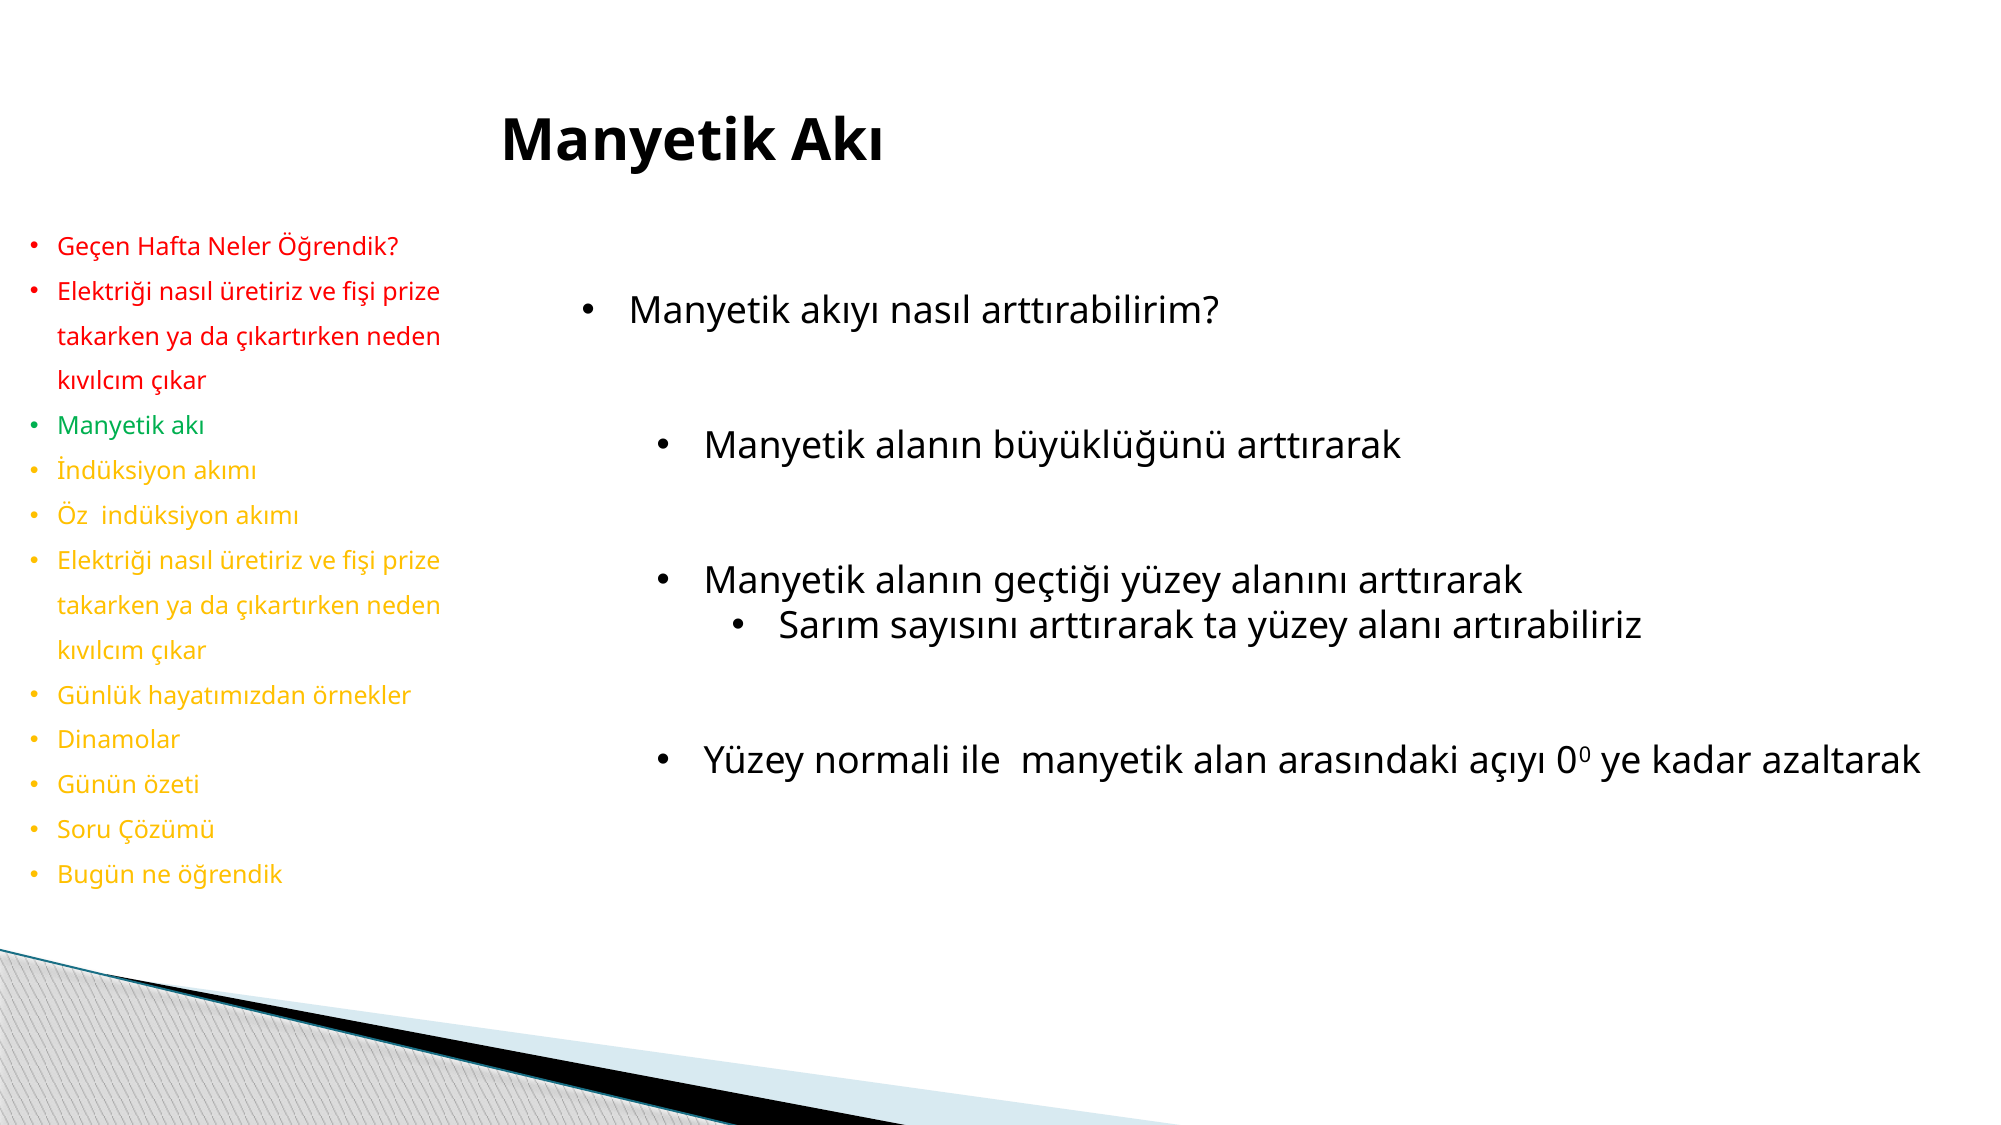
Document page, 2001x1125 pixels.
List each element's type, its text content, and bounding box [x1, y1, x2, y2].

text_box Manyetik akıyı nasıl arttırabilirim? Manyetik alanın büyüklüğünü arttırarak Manyetik alanın geçtiği yüzey alanını arttırarak Sarım sayısını arttırarak ta yüzey alanı artırabiliriz Yüzey normali ile manyetik alan arasındaki açıyı 00 ye kadar azaltarak [491, 278, 2000, 879]
text_box Geçen Hafta Neler Öğrendik? Elektriği nasıl üretiriz ve fişi prize takarken ya da çıkartırken neden kıvılcım çıkar Manyetik akı İndüksiyon akımı Öz indüksiyon akımı Elektriği nasıl üretiriz ve fişi prize takarken ya da çıkartırken neden kıvılcım çıkar Günlük hayatımızdan örnekler Dinamolar Günün özeti Soru Çözümü Bugün ne öğrendik [14, 208, 492, 896]
text_box Manyetik Akı [486, 94, 1567, 180]
